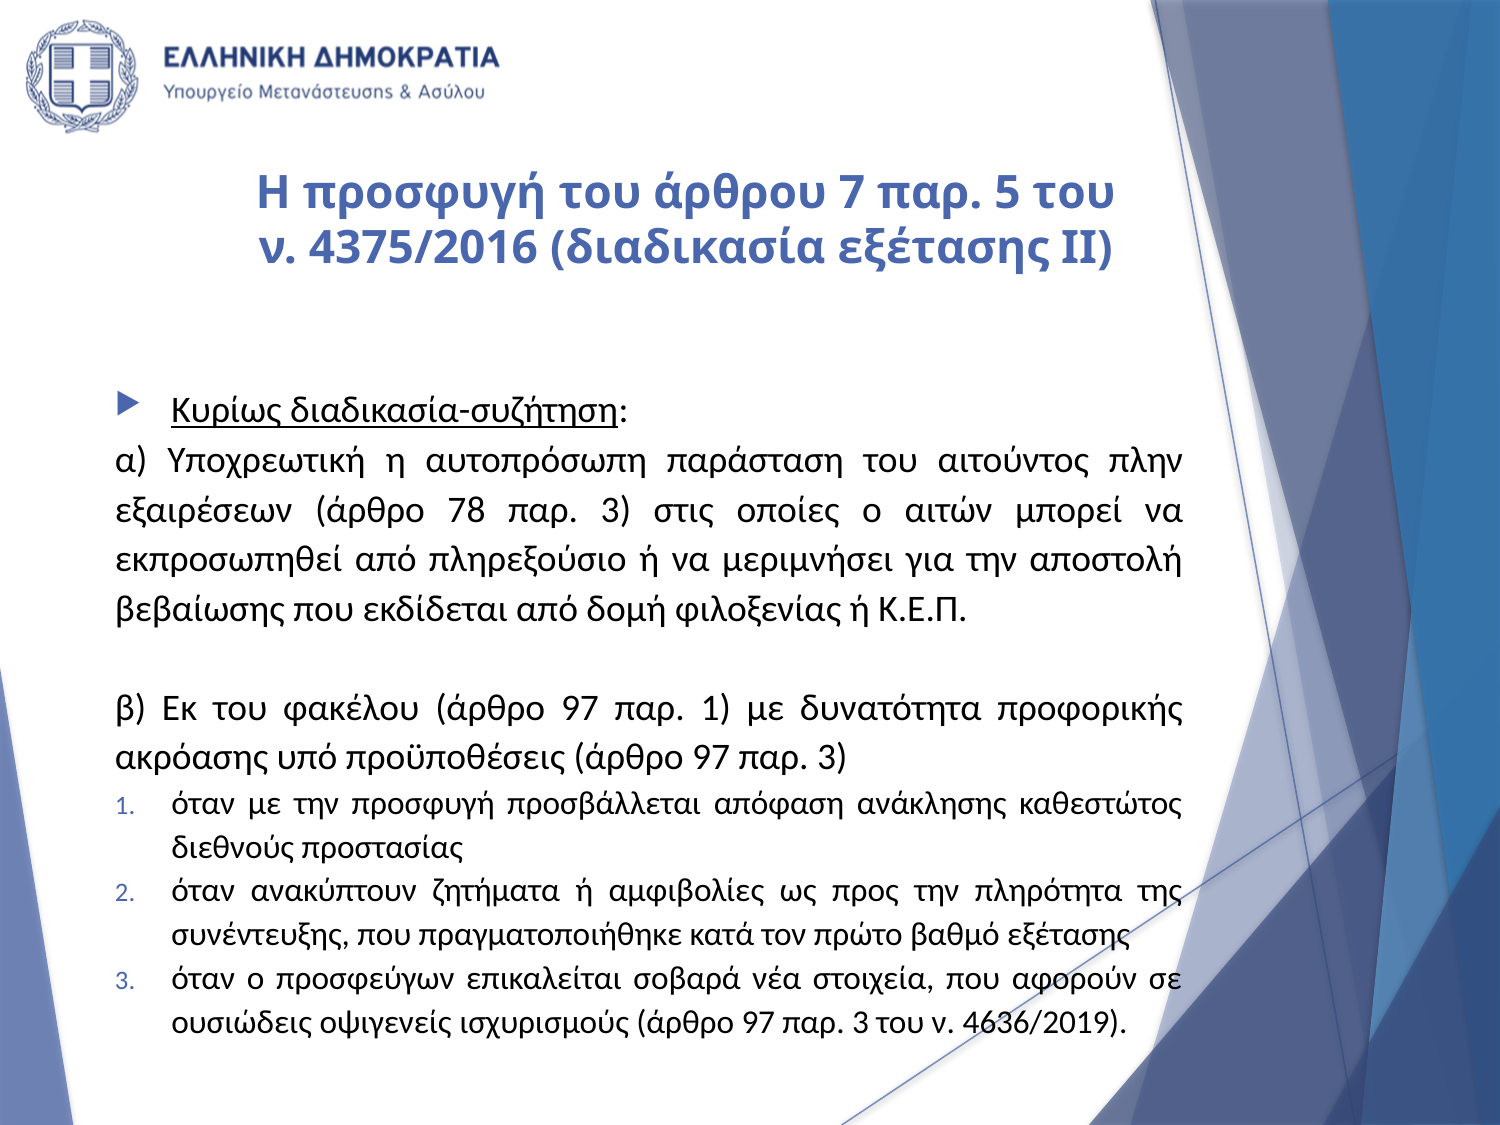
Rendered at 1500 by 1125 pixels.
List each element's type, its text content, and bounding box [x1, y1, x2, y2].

picture [0, 0, 526, 155]
title Η προσφυγή του άρθρου 7 παρ. 5 του ν. 4375/2016 (διαδικασία εξέτασης ΙΙ) [218, 154, 1165, 346]
list Κυρίως διαδικασία-συζήτηση: α) Υποχρεωτική η αυτοπρόσωπη παράσταση του αιτούντος πλην εξαιρέσεων (άρθρο 78 παρ. 3) στις οποίες ο αιτών μπορεί να εκπροσωπηθεί από πληρεξούσιο ή να μεριμνήσει για την αποστολή βεβαίωσης που εκδίδεται από δομή φιλοξενίας ή Κ.Ε.Π. β) Εκ του φακέλου (άρθρο 97 παρ. 1) με δυνατότητα προφορικής ακρόασης υπό προϋποθέσεις (άρθρο 97 παρ. 3) όταν με την προσφυγή προσβάλλεται απόφαση ανάκλησης καθεστώτος διεθνούς προστασίας όταν ανακύπτουν ζητήματα ή αμφιβολίες ως προς την πληρότητα της συνέντευξης, που πραγματοποιήθηκε κατά τον πρώτο βαθμό εξέτασης όταν ο προσφεύγων επικαλείται σοβαρά νέα στοιχεία, που αφορούν σε ουσιώδεις οψιγενείς ισχυρισμούς (άρθρο 97 παρ. 3 του ν. 4636/2019). [99, 373, 1199, 1071]
